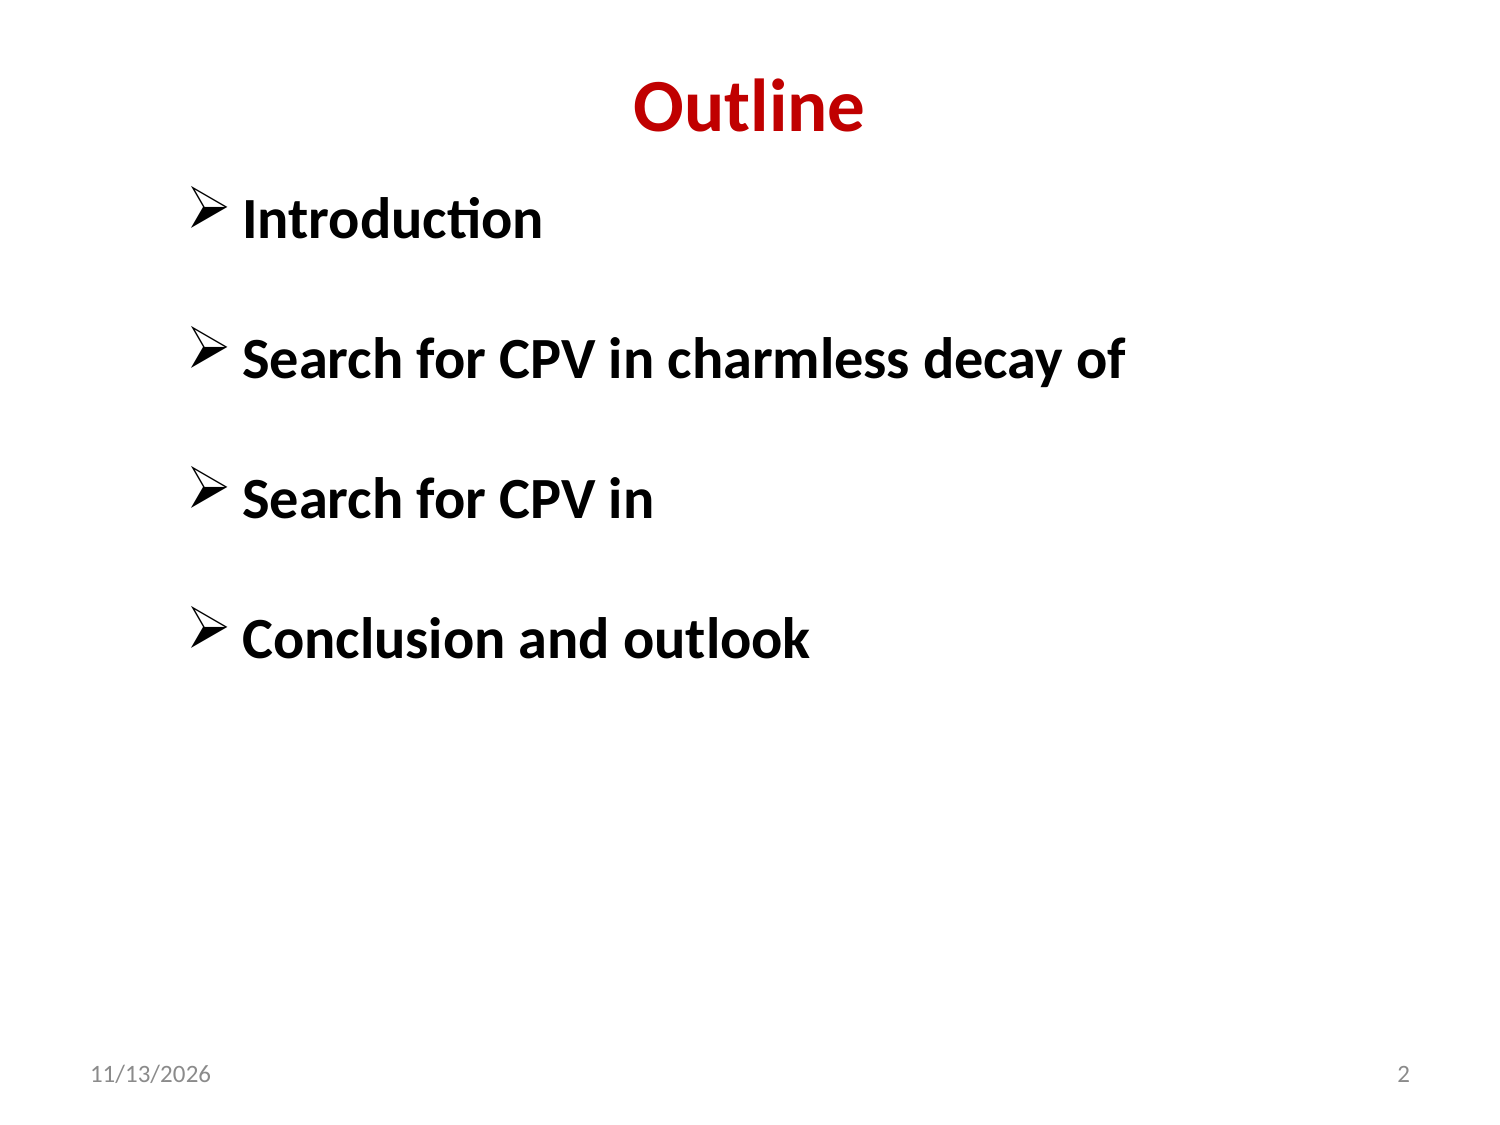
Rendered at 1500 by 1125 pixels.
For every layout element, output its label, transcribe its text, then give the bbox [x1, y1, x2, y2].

slide_number 2 [1074, 1042, 1425, 1103]
title Outline [75, 7, 1425, 195]
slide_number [75, 1042, 425, 1103]
